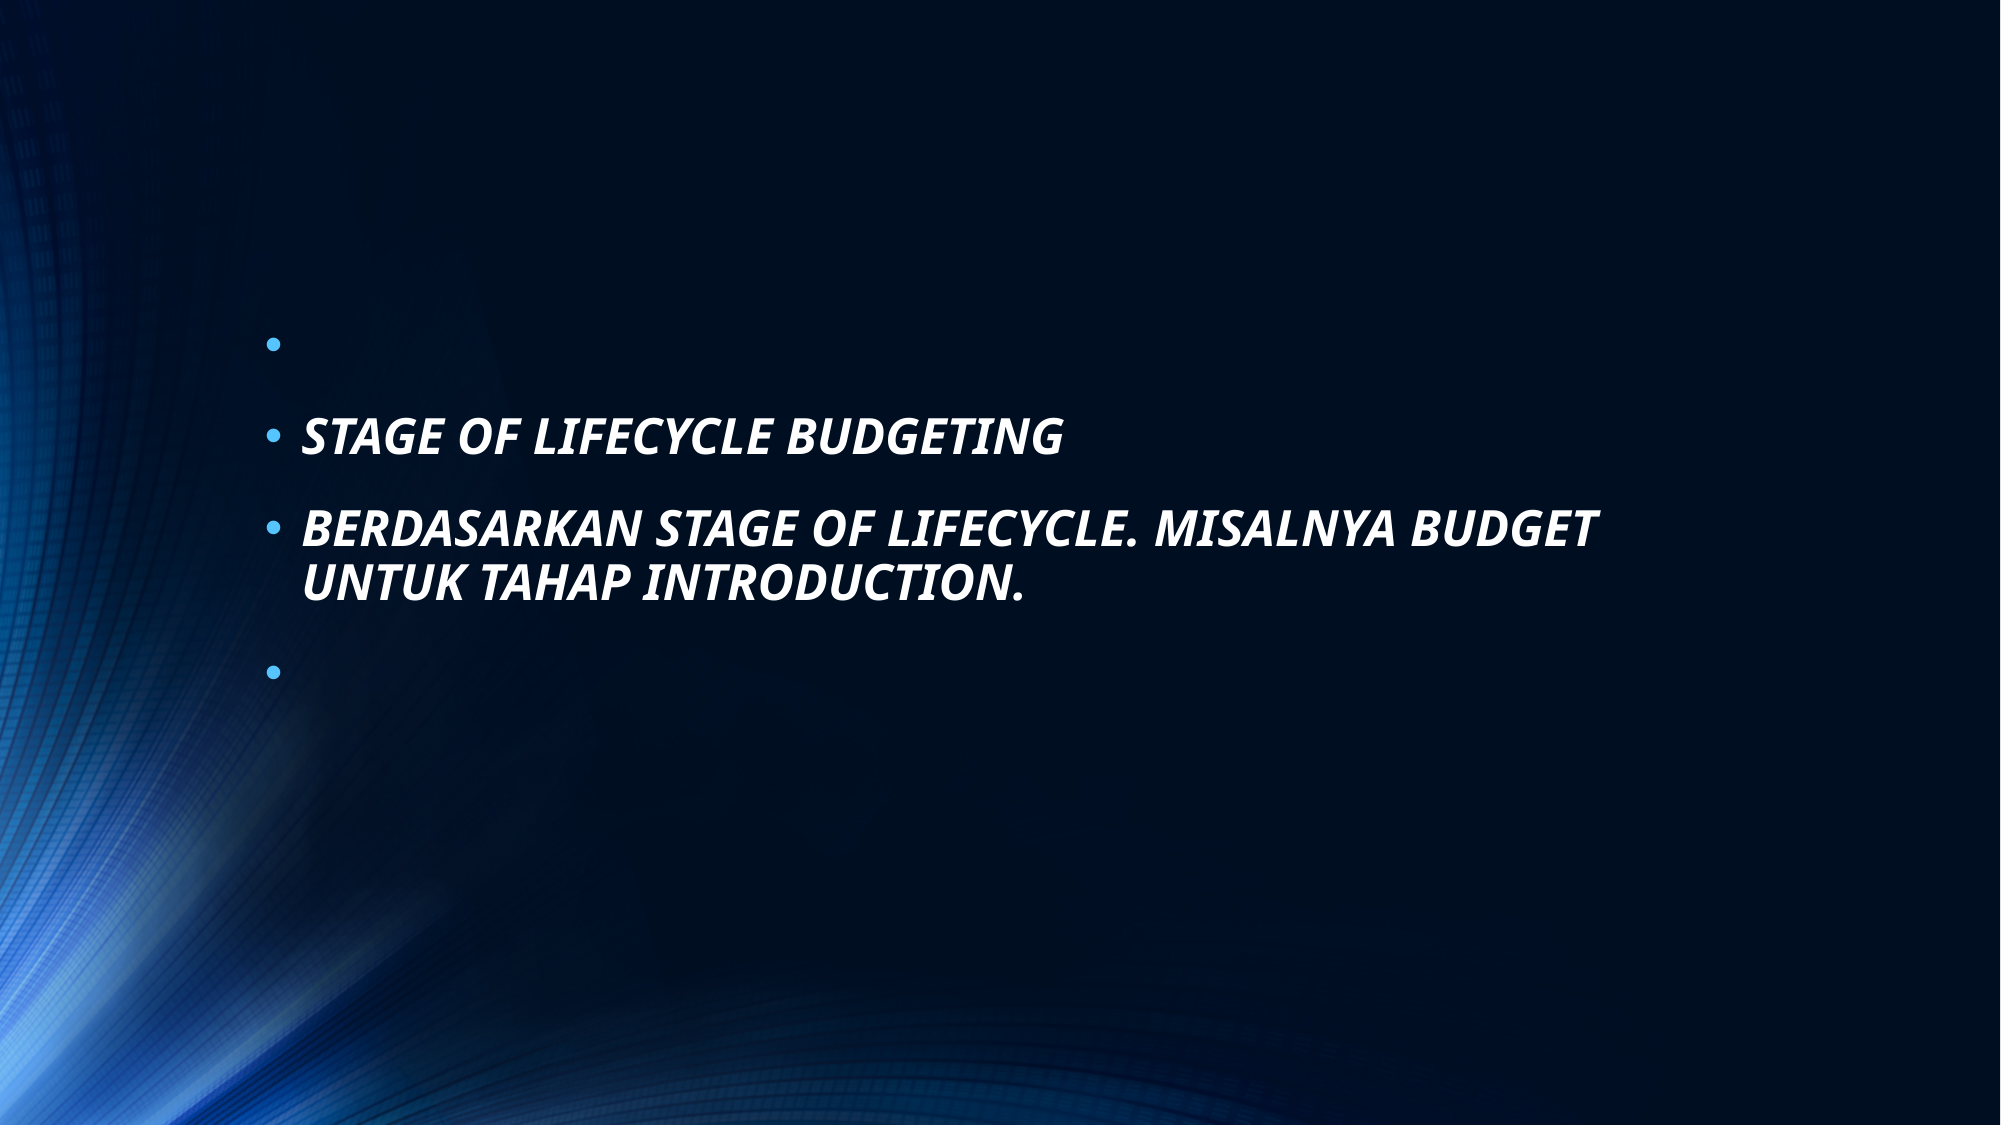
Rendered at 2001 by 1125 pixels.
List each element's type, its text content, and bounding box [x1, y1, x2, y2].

list STAGE OF LIFECYCLE BUDGETING BERDASARKAN STAGE OF LIFECYCLE. MISALNYA BUDGET UNTUK TAHAP INTRODUCTION. [249, 312, 1749, 988]
picture [0, 0, 2001, 1125]
